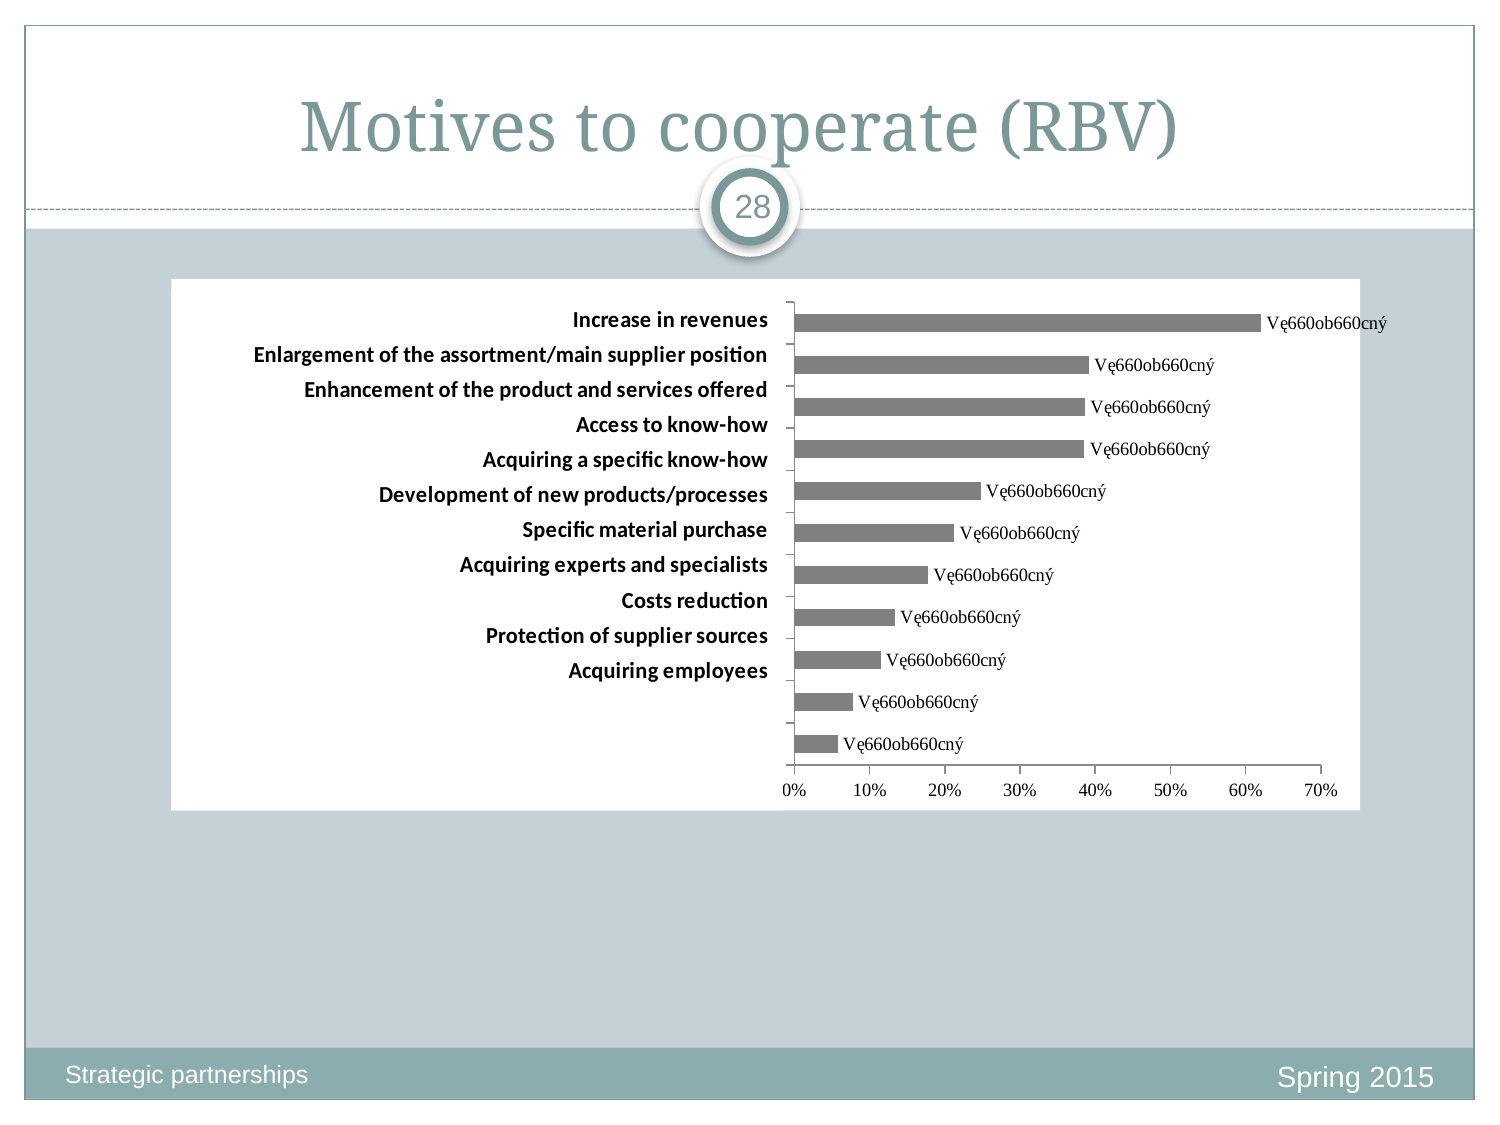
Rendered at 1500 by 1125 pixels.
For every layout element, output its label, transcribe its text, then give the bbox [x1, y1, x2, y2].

chart [170, 278, 1389, 811]
slide_number 28 [715, 168, 791, 241]
footer Strategic partnerships [50, 1051, 638, 1112]
slide_number Spring 2015 [950, 1050, 1450, 1111]
title Motives to cooperate (RBV) [64, 54, 1415, 173]
